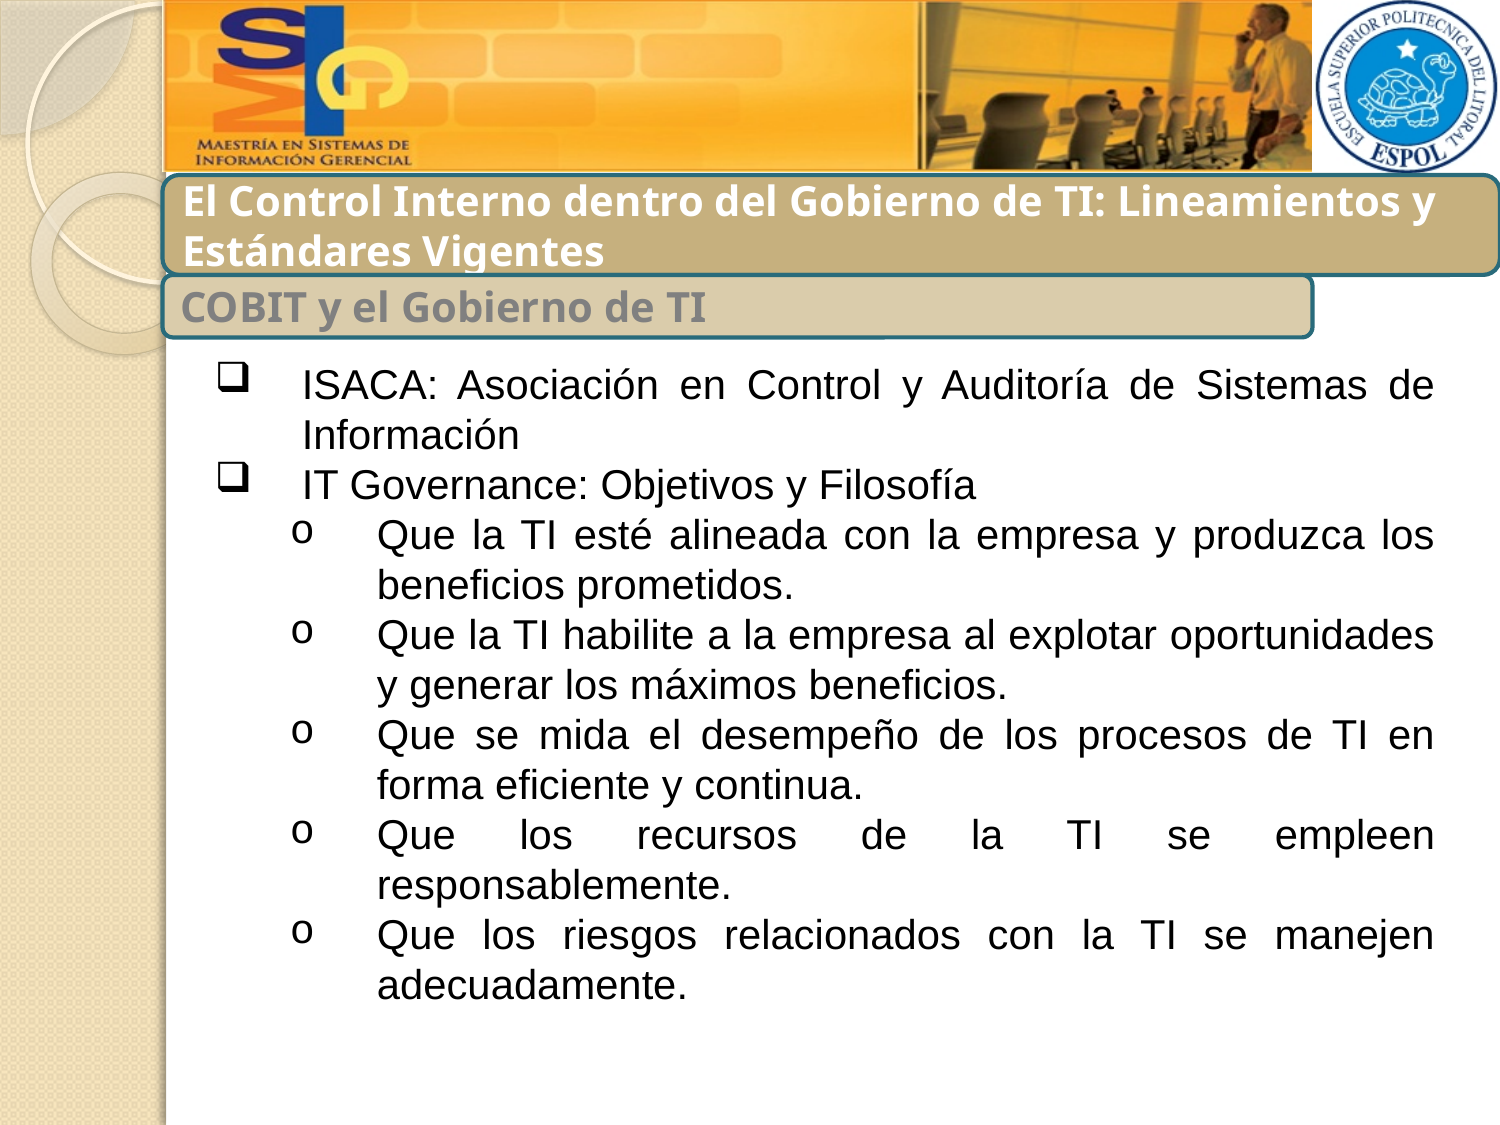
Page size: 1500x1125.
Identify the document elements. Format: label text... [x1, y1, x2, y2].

text_box ISACA: Asociación en Control y Auditoría de Sistemas de Información IT Governance: Objetivos y Filosofía Que la TI esté alineada con la empresa y produzca los beneficios prometidos. Que la TI habilite a la empresa al explotar oportunidades y generar los máximos beneficios. Que se mida el desempeño de los procesos de TI en forma eficiente y continua. Que los recursos de la TI se empleen responsablemente. Que los riesgos relacionados con la TI se manejen adecuadamente. [200, 350, 1450, 1015]
text_box El Control Interno dentro del Gobierno de TI: Lineamientos y Estándares Vigentes [160, 183, 1500, 278]
picture [162, 0, 1500, 176]
text_box COBIT y el Gobierno de TI [160, 272, 1315, 340]
